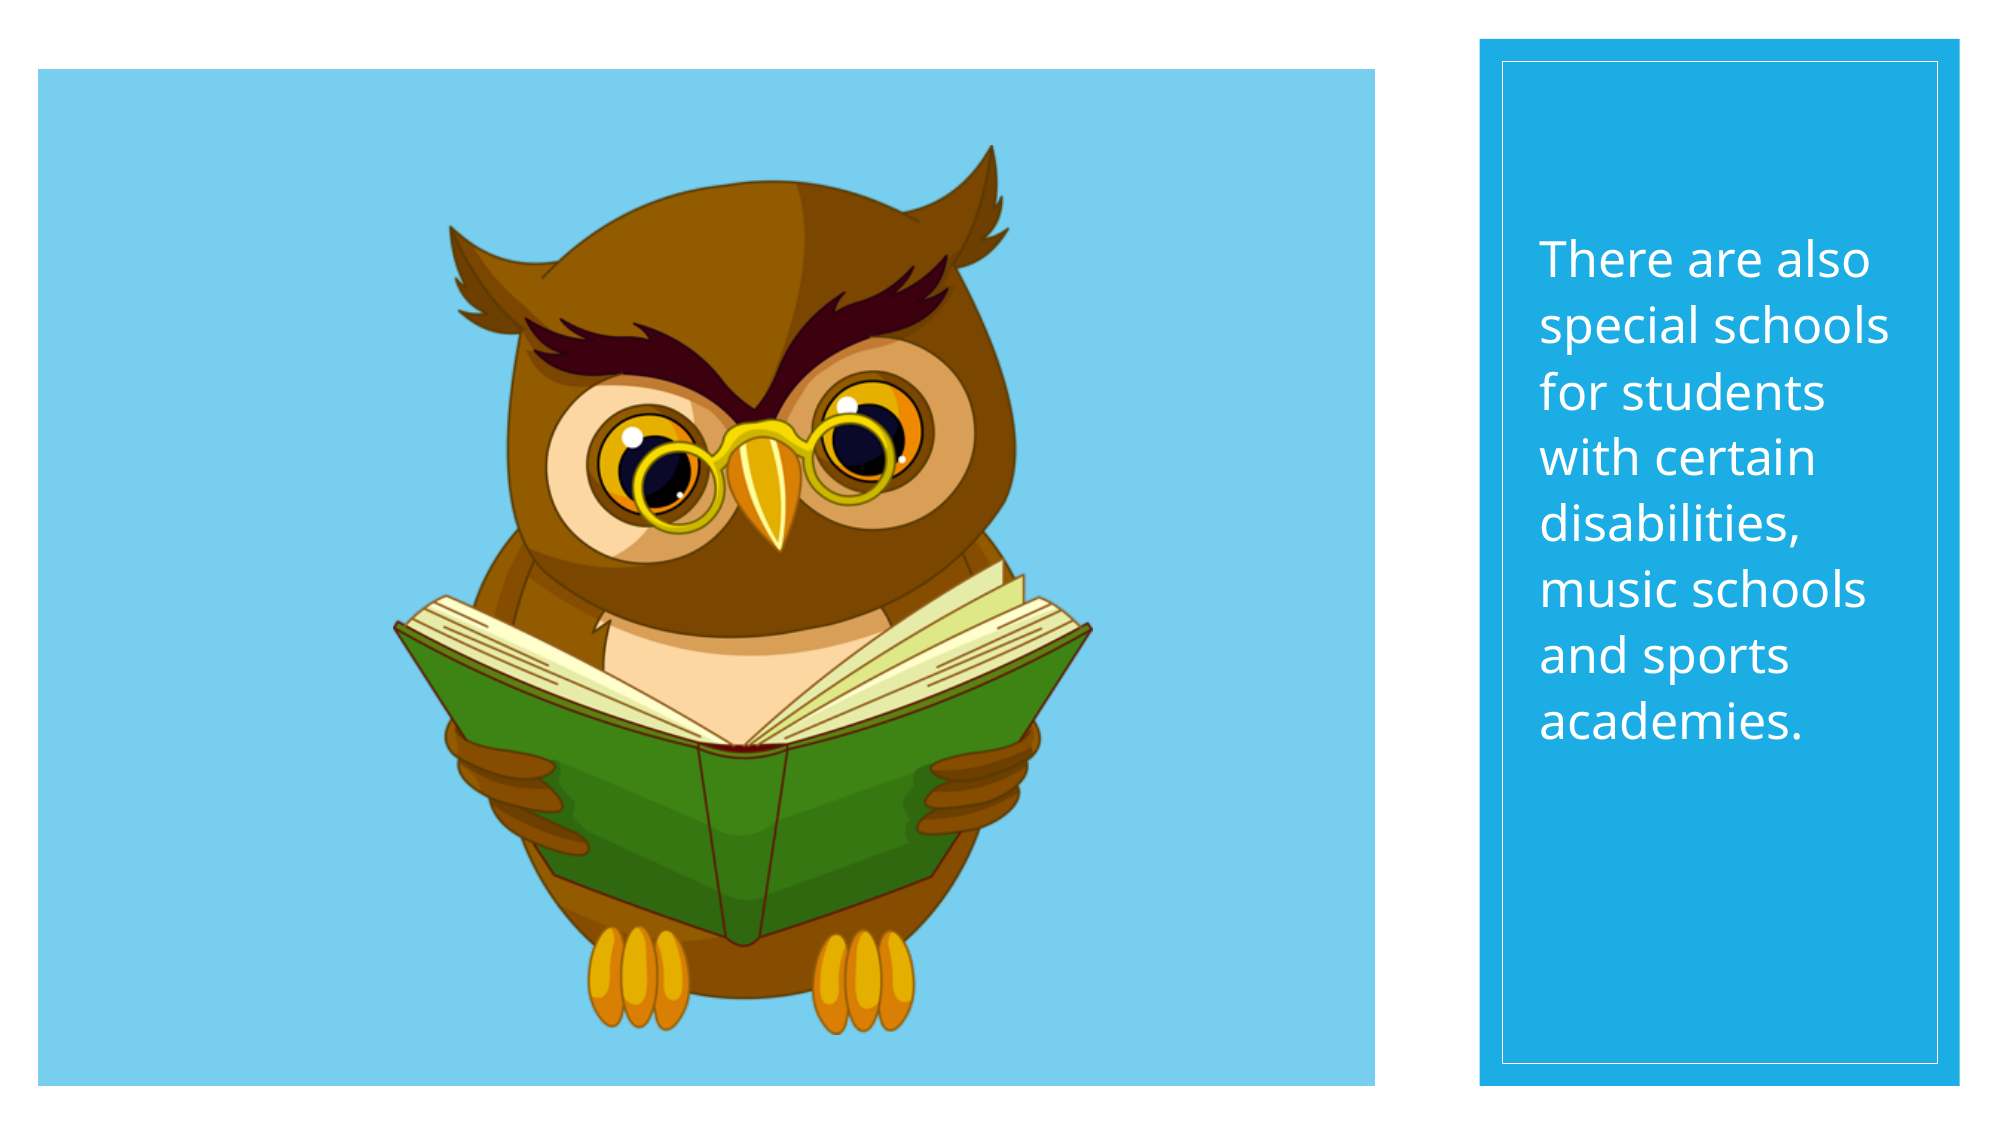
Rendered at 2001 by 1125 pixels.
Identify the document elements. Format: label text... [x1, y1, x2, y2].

list There are also special schools for students with certain disabilities, music schools and sports academies. [1524, 214, 1924, 950]
picture [37, 68, 1376, 1086]
